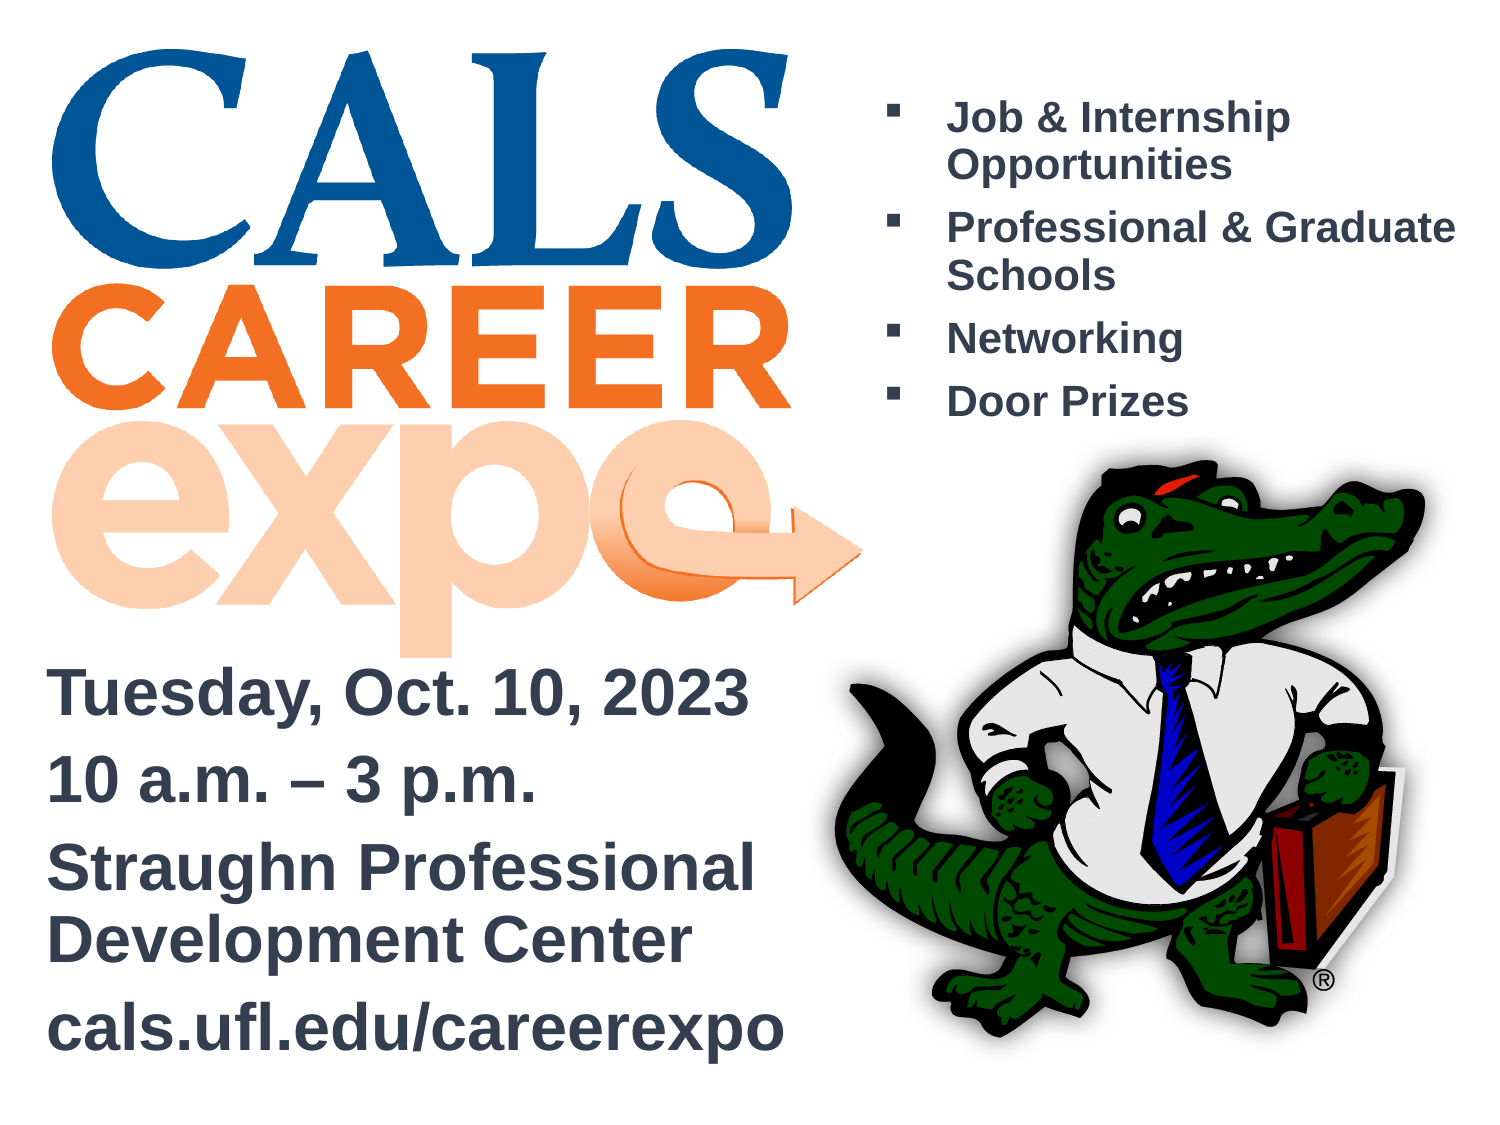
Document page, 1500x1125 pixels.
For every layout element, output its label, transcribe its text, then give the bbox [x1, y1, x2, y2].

text_box Tuesday, Oct. 10, 2023 10 a.m. – 3 p.m. Straughn Professional Development Center cals.ufl.edu/careerexpo [24, 650, 850, 1125]
picture [52, 49, 1425, 1038]
list Job & Internship Opportunities Professional & Graduate Schools Networking Door Prizes [863, 87, 1475, 588]
